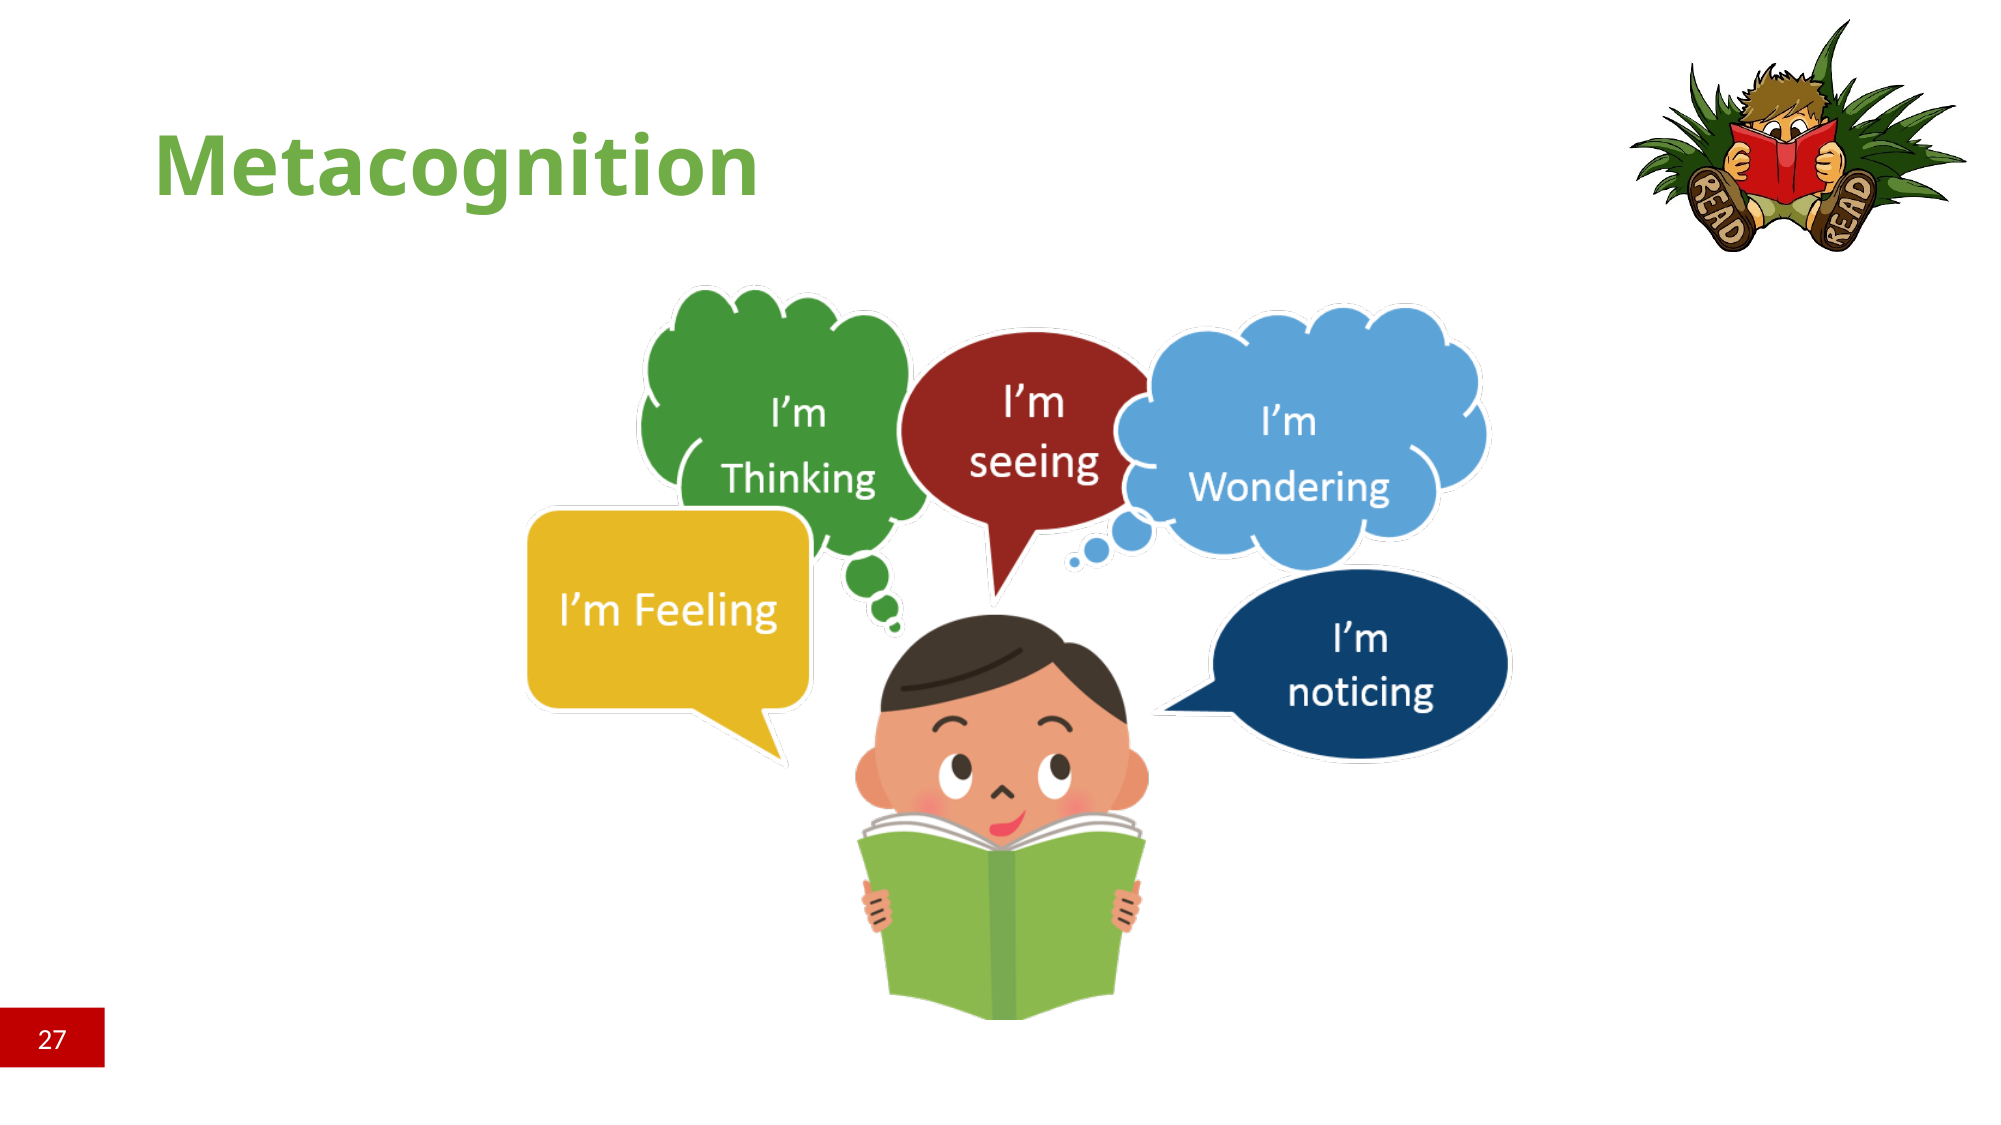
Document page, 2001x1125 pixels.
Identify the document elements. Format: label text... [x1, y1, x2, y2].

title Metacognition [134, 57, 1632, 280]
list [350, 277, 1701, 1020]
picture [1629, 19, 1967, 252]
